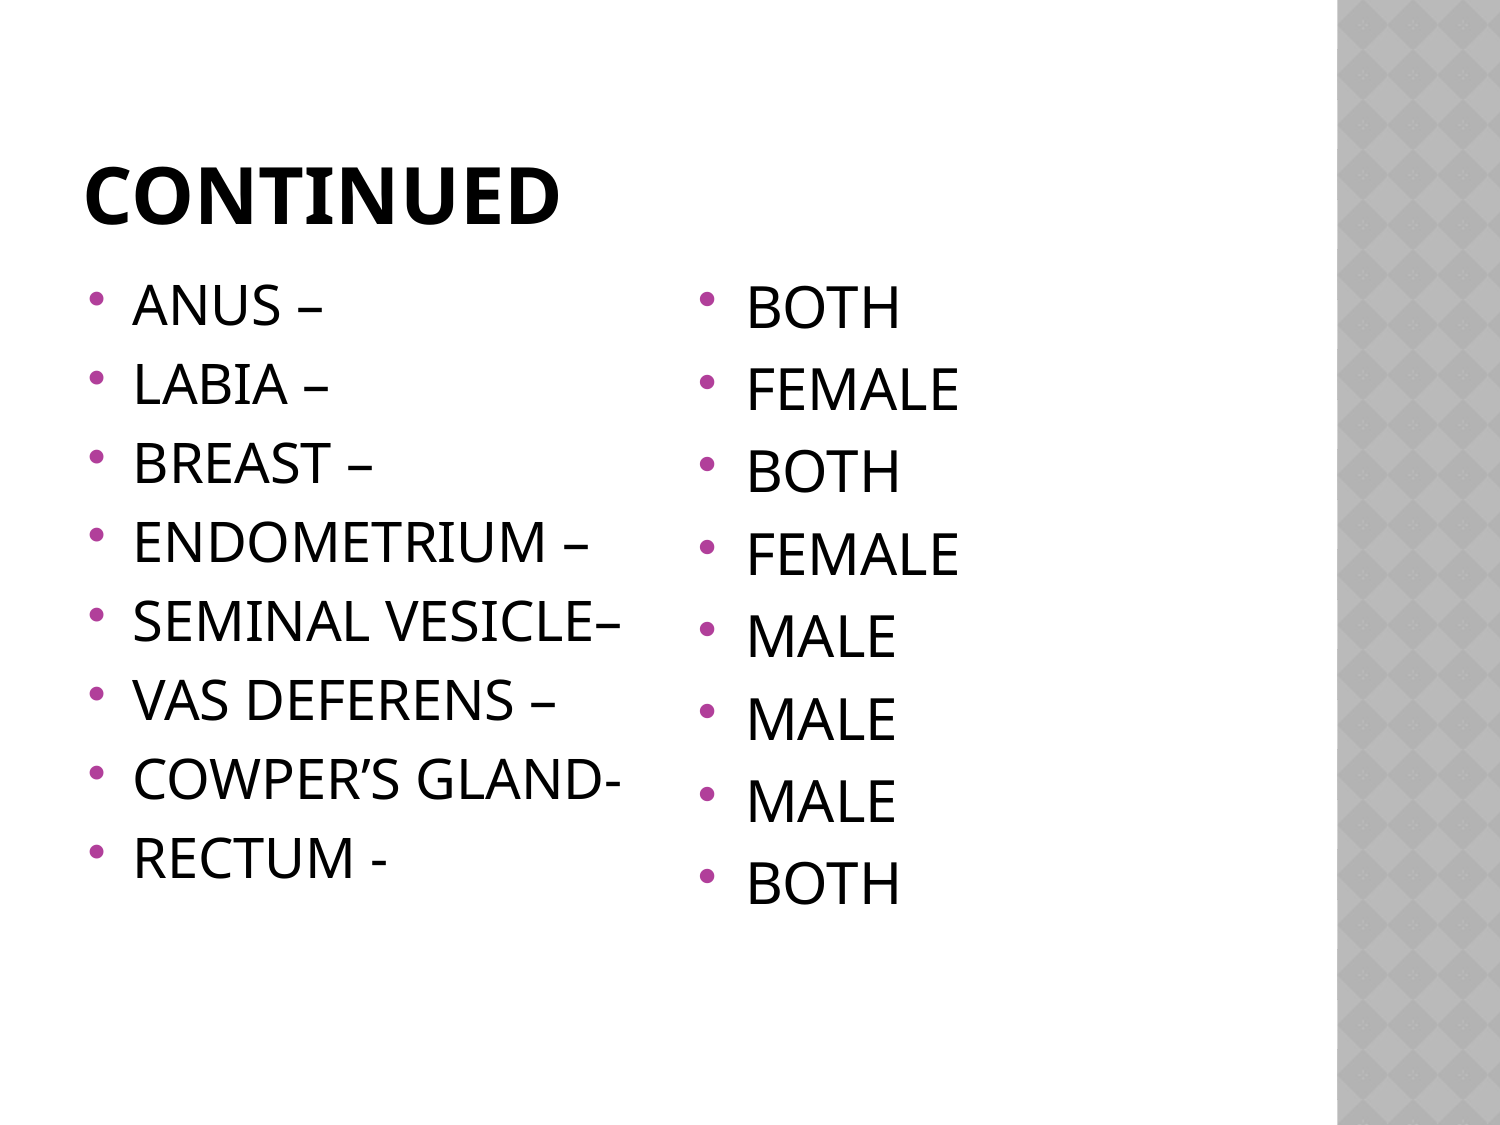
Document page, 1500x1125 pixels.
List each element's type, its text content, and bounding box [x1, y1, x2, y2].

list BOTH FEMALE BOTH FEMALE MALE MALE MALE BOTH [685, 262, 1263, 1005]
title continued [75, 52, 1263, 240]
list ANUS – LABIA – BREAST – ENDOMETRIUM – SEMINAL VESICLE– VAS DEFERENS – COWPER’S GLAND- RECTUM - [75, 262, 653, 1005]
